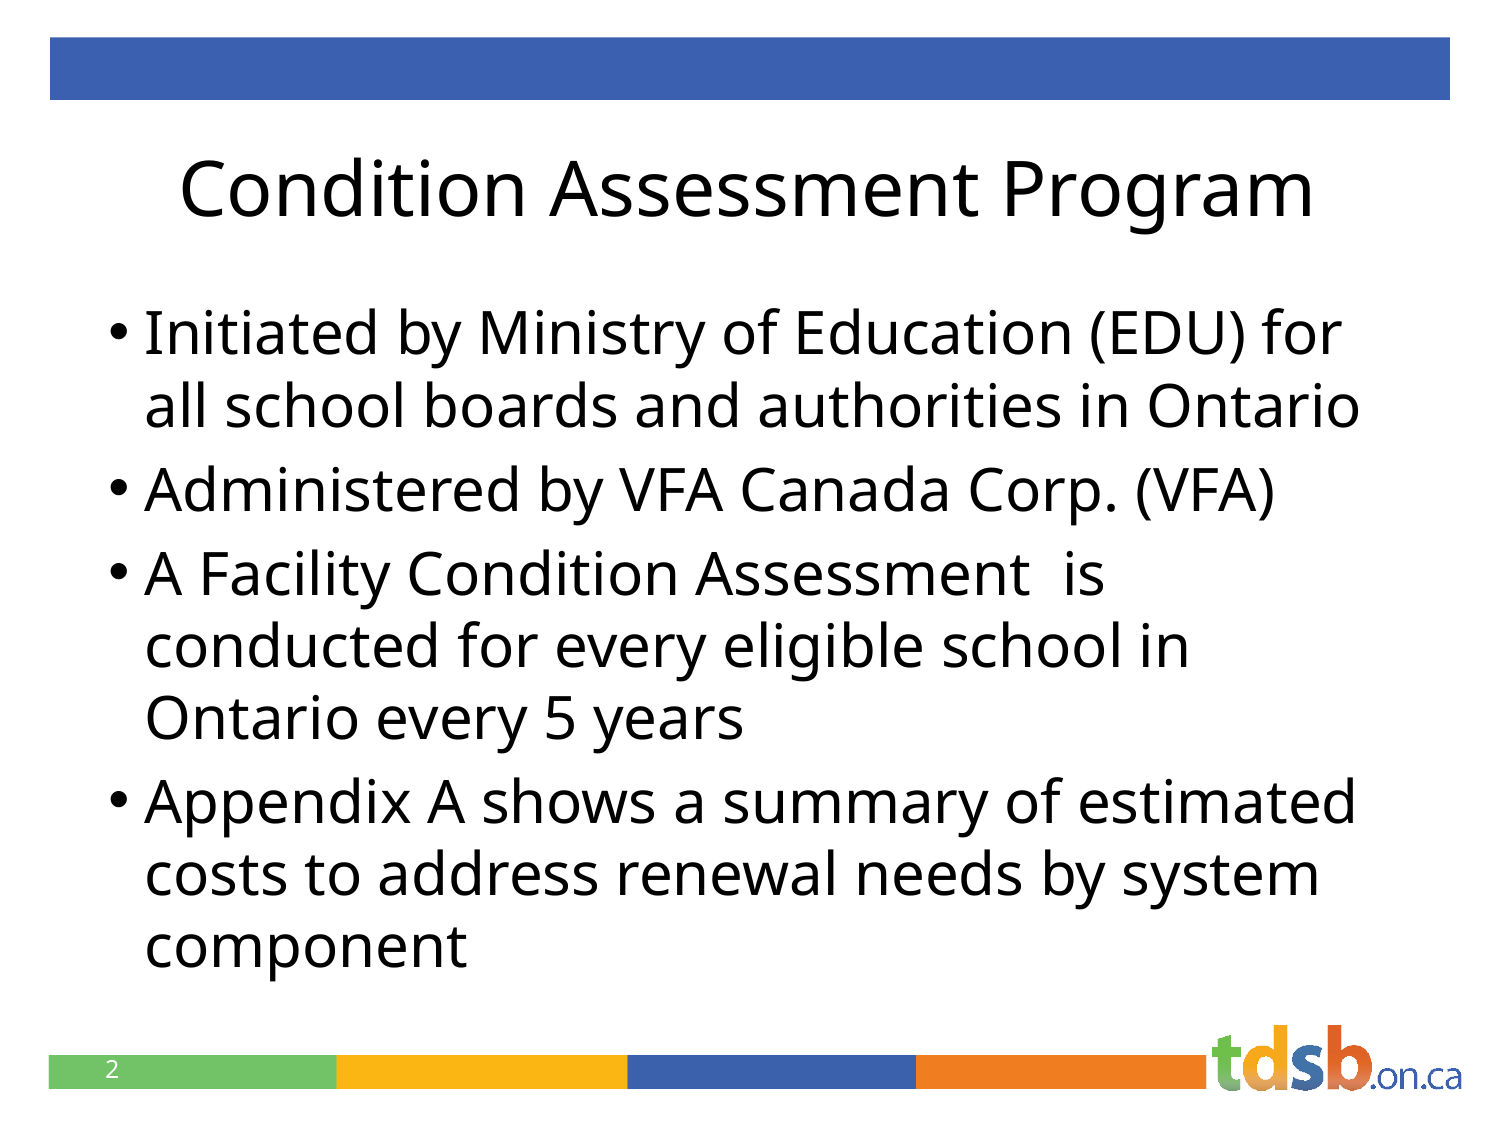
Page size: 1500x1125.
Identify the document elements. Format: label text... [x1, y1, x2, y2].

picture [17, 999, 1500, 1125]
title Condition Assessment Program [69, 99, 1425, 271]
list Initiated by Ministry of Education (EDU) for all school boards and authorities in Ontario Administered by VFA Canada Corp. (VFA) A Facility Condition Assessment is conducted for every eligible school in Ontario every 5 years Appendix A shows a summary of estimated costs to address renewal needs by system component [75, 287, 1425, 988]
slide_number 2 [62, 1037, 163, 1088]
